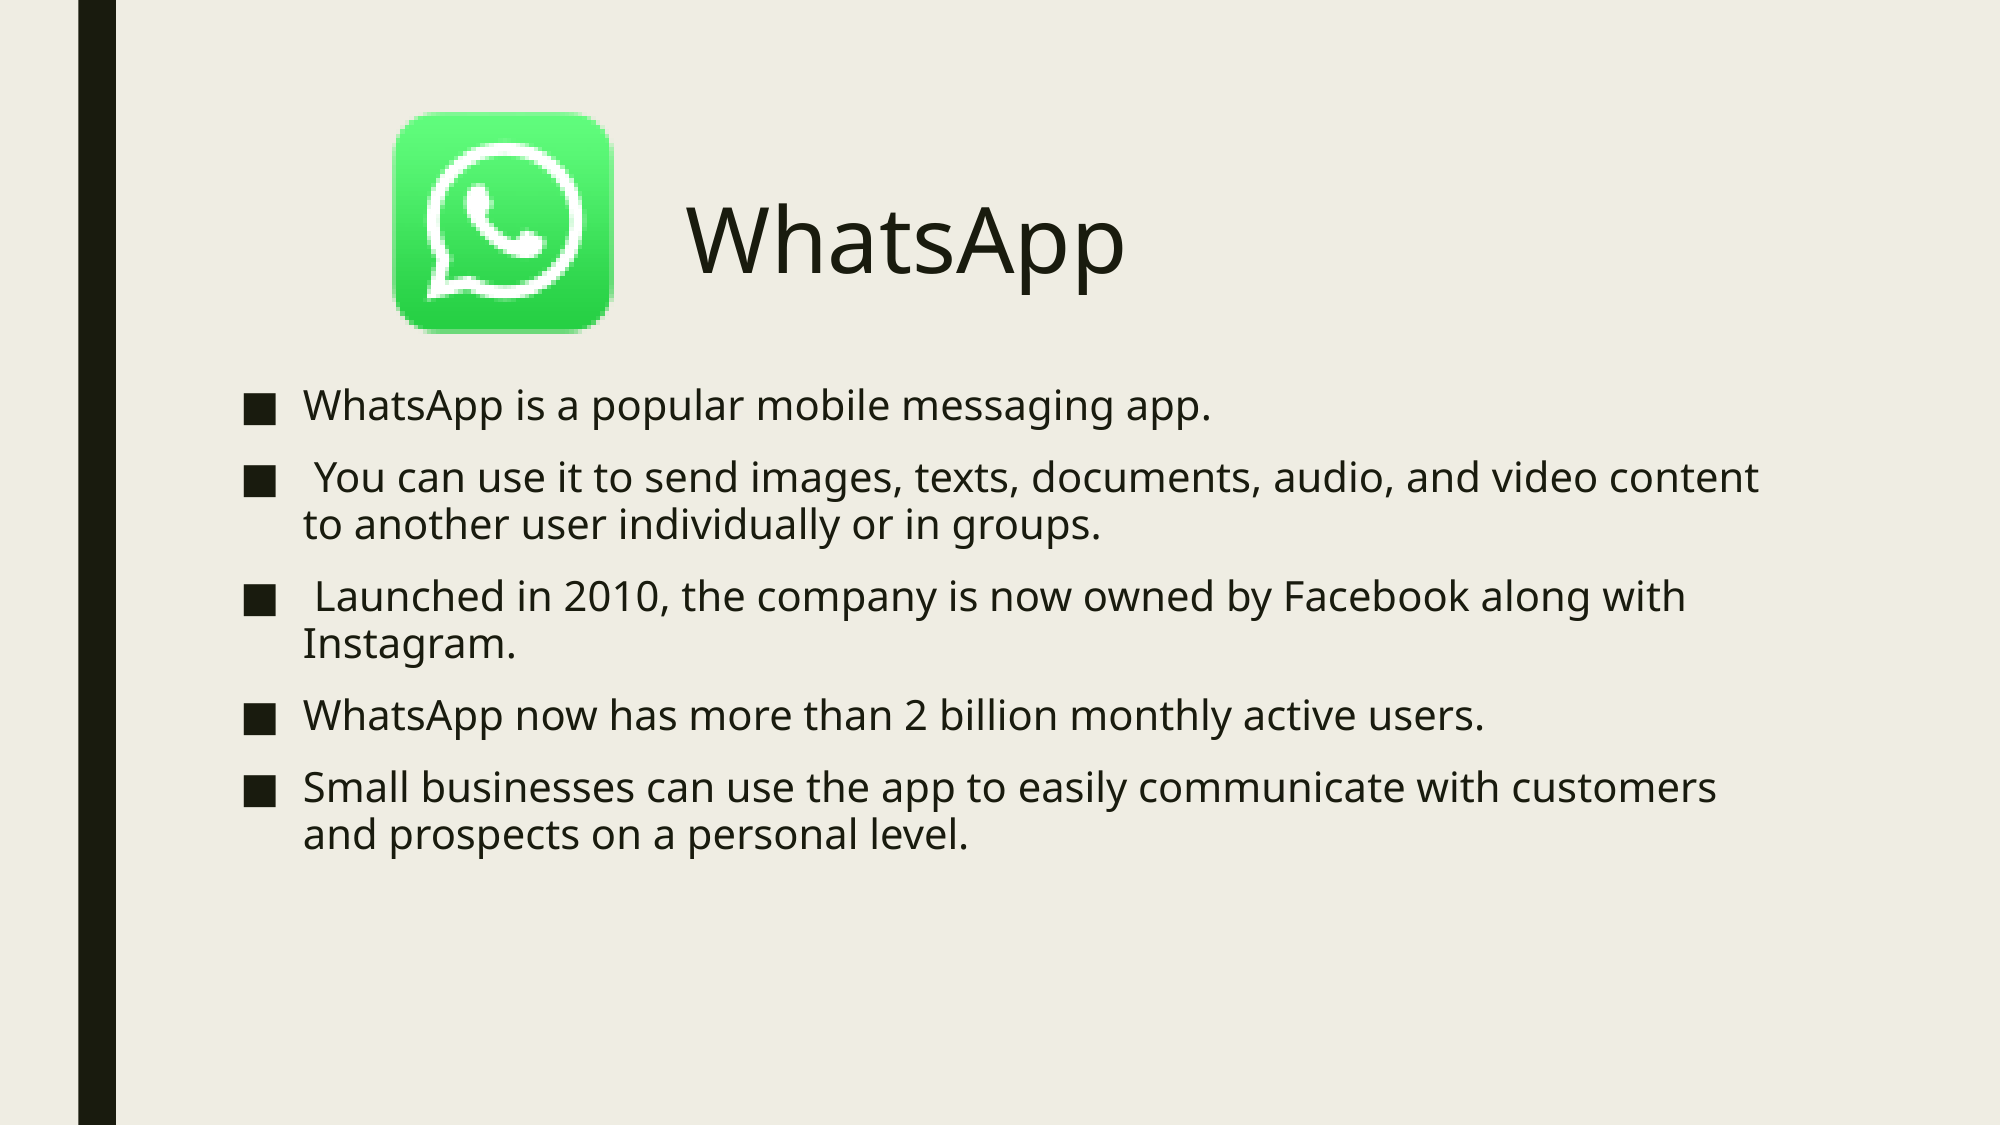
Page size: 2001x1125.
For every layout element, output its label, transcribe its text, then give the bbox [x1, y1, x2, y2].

picture [392, 112, 614, 334]
list WhatsApp is a popular mobile messaging app. You can use it to send images, texts, documents, audio, and video content to another user individually or in groups. Launched in 2010, the company is now owned by Facebook along with Instagram. WhatsApp now has more than 2 billion monthly active users. Small businesses can use the app to easily communicate with customers and prospects on a personal level. [225, 375, 1800, 963]
title WhatsApp [220, 89, 1796, 334]
